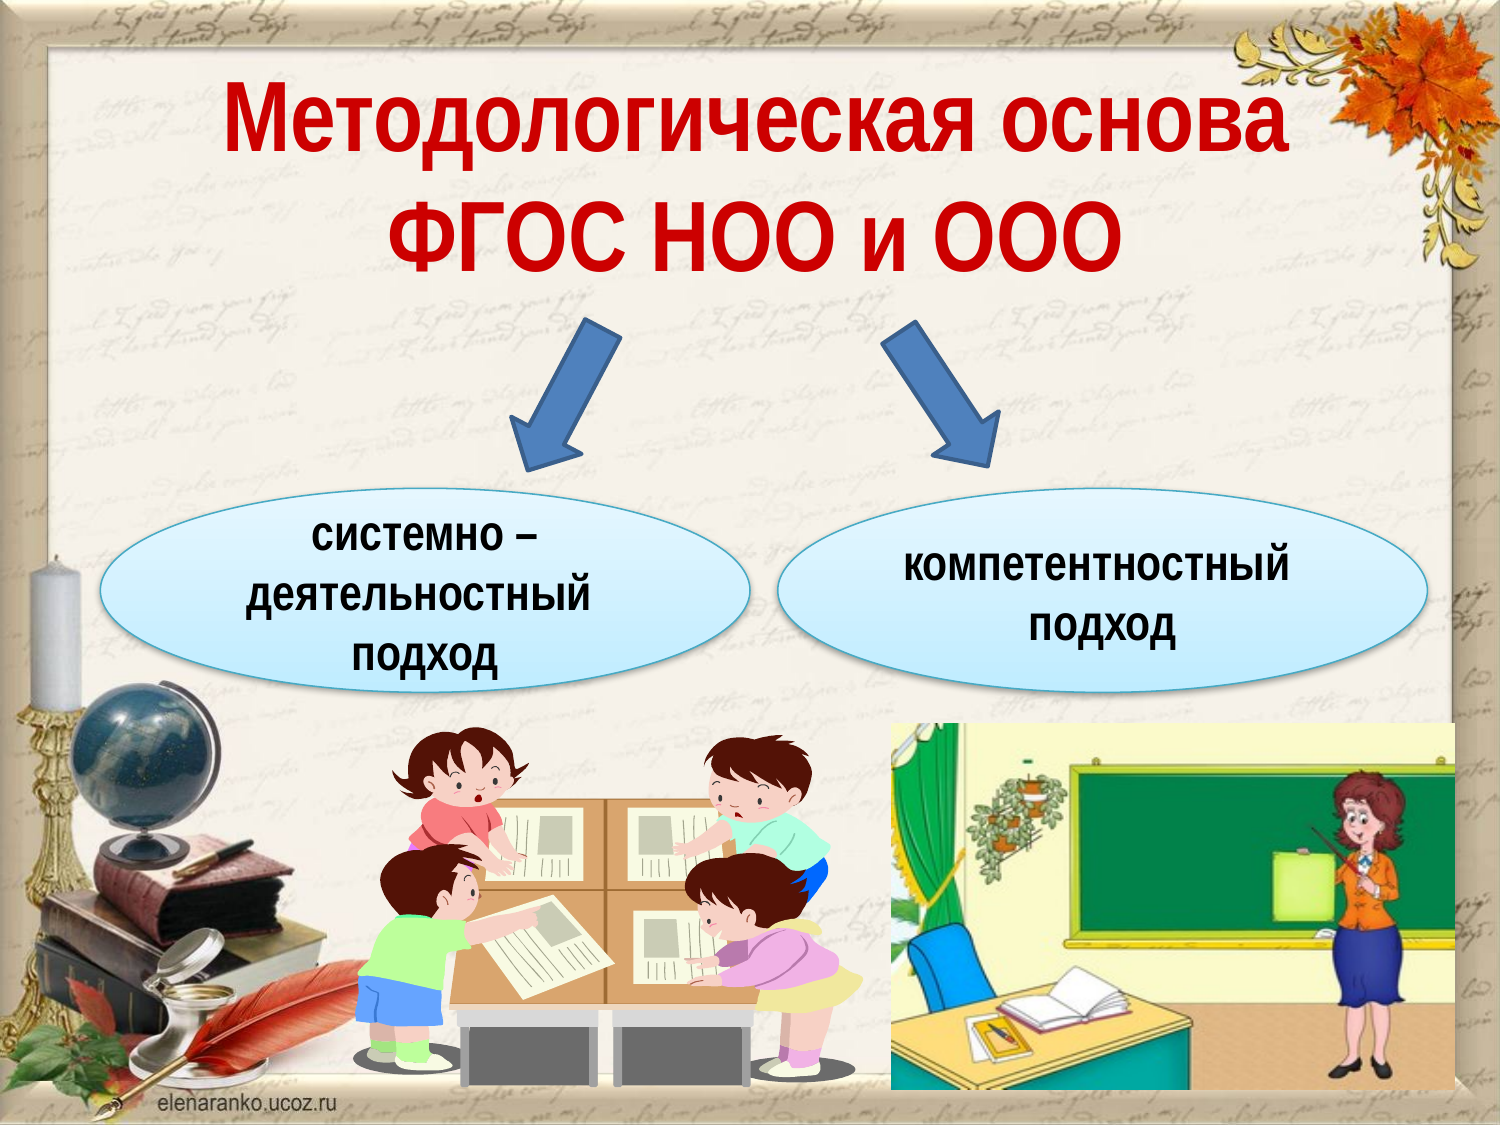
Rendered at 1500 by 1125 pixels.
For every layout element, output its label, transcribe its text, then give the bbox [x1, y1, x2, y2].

text_box [880, 319, 1001, 469]
text_box компетентностный подход [776, 487, 1429, 694]
text_box [509, 317, 623, 473]
picture [0, 0, 1500, 1125]
text_box системно – деятельностный подход [99, 487, 751, 694]
title Методологическая основа ФГОС НОО и ООО [92, 78, 1443, 266]
